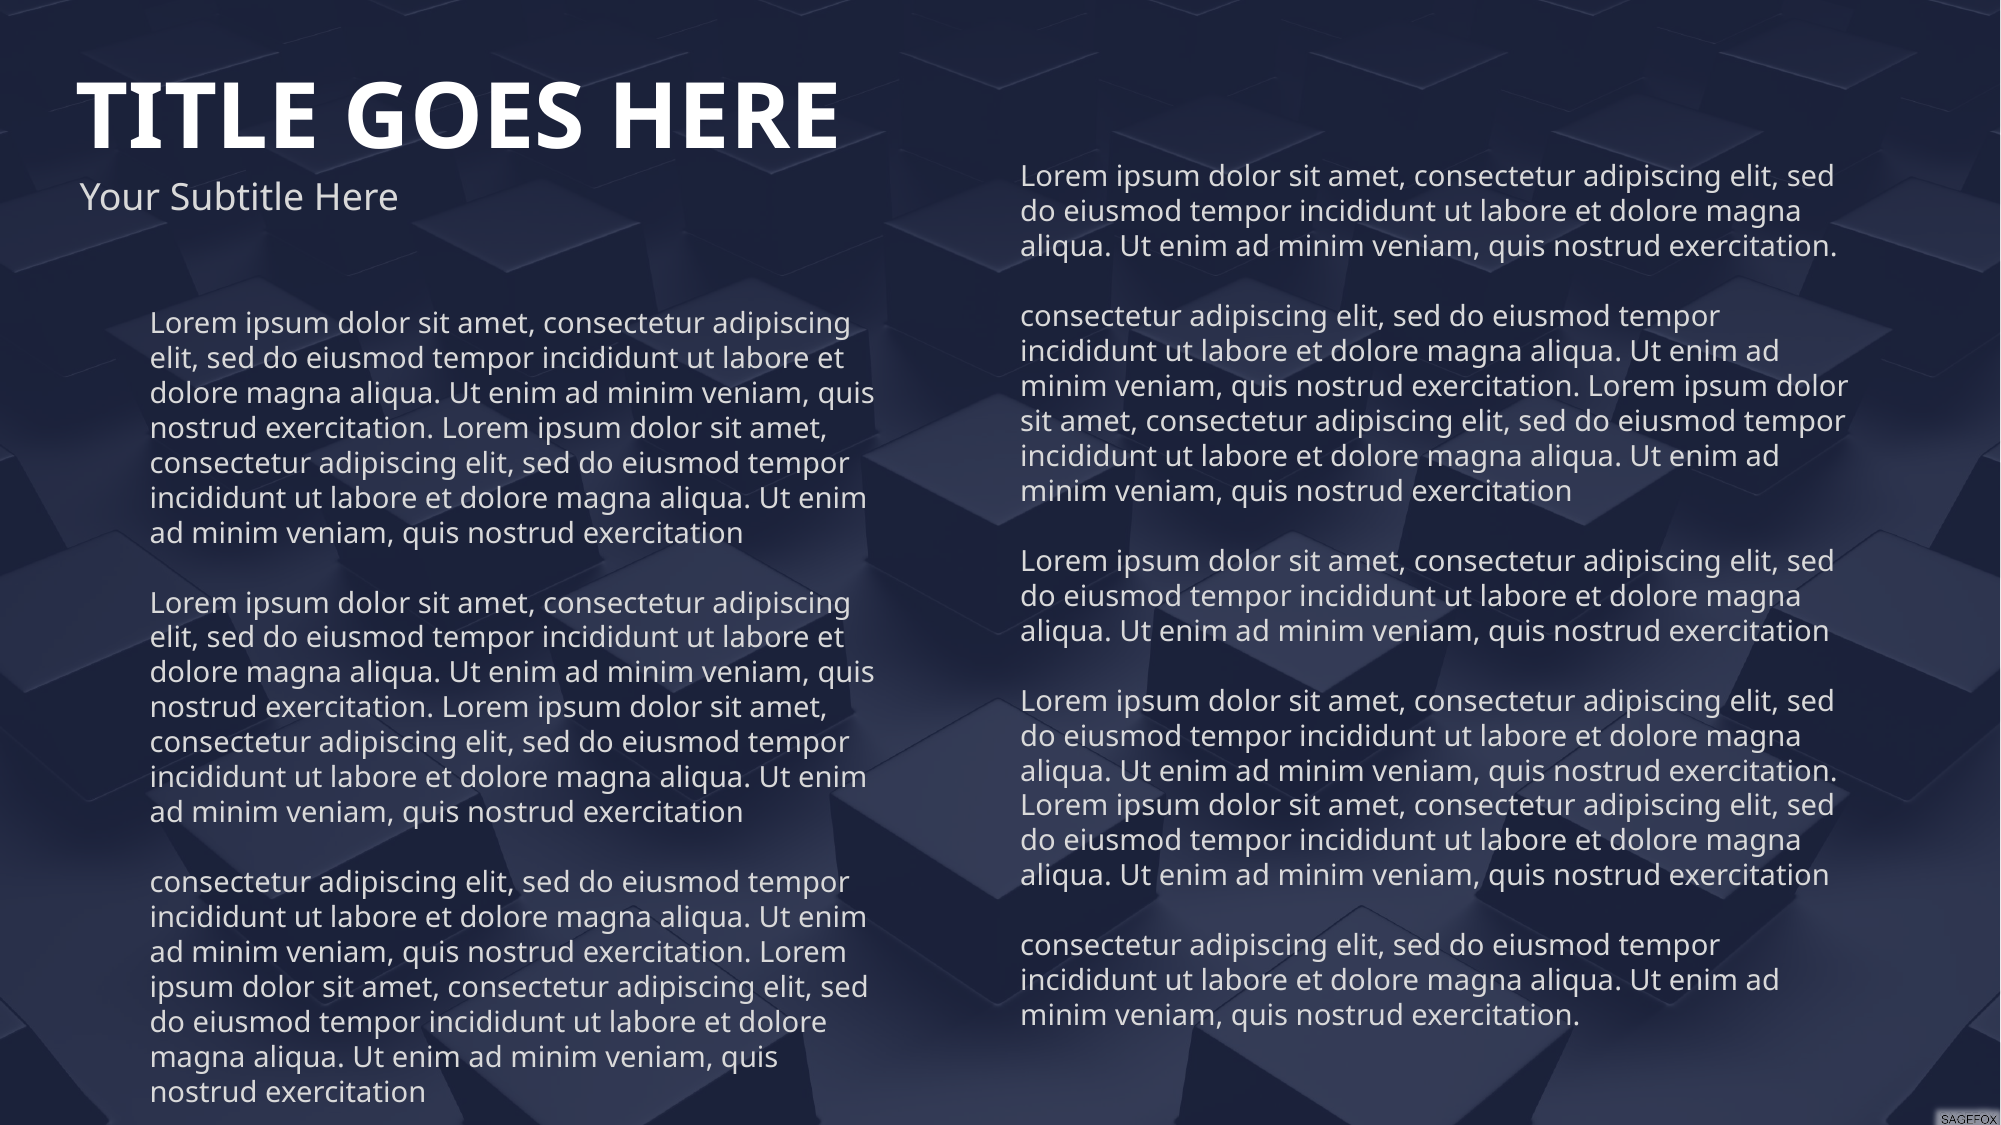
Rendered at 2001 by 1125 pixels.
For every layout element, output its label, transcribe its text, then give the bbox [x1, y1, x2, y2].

text_box Lorem ipsum dolor sit amet, consectetur adipiscing elit, sed do eiusmod tempor incididunt ut labore et dolore magna aliqua. Ut enim ad minim veniam, quis nostrud exercitation. Lorem ipsum dolor sit amet, consectetur adipiscing elit, sed do eiusmod tempor incididunt ut labore et dolore magna aliqua. Ut enim ad minim veniam, quis nostrud exercitation Lorem ipsum dolor sit amet, consectetur adipiscing elit, sed do eiusmod tempor incididunt ut labore et dolore magna aliqua. Ut enim ad minim veniam, quis nostrud exercitation. Lorem ipsum dolor sit amet, consectetur adipiscing elit, sed do eiusmod tempor incididunt ut labore et dolore magna aliqua. Ut enim ad minim veniam, quis nostrud exercitation consectetur adipiscing elit, sed do eiusmod tempor incididunt ut labore et dolore magna aliqua. Ut enim ad minim veniam, quis nostrud exercitation. Lorem ipsum dolor sit amet, consectetur adipiscing elit, sed do eiusmod tempor incididunt ut labore et dolore magna aliqua. Ut enim ad minim veniam, quis nostrud exercitation [134, 296, 897, 1125]
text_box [60, 49, 1020, 227]
text_box Lorem ipsum dolor sit amet, consectetur adipiscing elit, sed do eiusmod tempor incididunt ut labore et dolore magna aliqua. Ut enim ad minim veniam, quis nostrud exercitation. consectetur adipiscing elit, sed do eiusmod tempor incididunt ut labore et dolore magna aliqua. Ut enim ad minim veniam, quis nostrud exercitation. Lorem ipsum dolor sit amet, consectetur adipiscing elit, sed do eiusmod tempor incididunt ut labore et dolore magna aliqua. Ut enim ad minim veniam, quis nostrud exercitation Lorem ipsum dolor sit amet, consectetur adipiscing elit, sed do eiusmod tempor incididunt ut labore et dolore magna aliqua. Ut enim ad minim veniam, quis nostrud exercitation Lorem ipsum dolor sit amet, consectetur adipiscing elit, sed do eiusmod tempor incididunt ut labore et dolore magna aliqua. Ut enim ad minim veniam, quis nostrud exercitation. Lorem ipsum dolor sit amet, consectetur adipiscing elit, sed do eiusmod tempor incididunt ut labore et dolore magna aliqua. Ut enim ad minim veniam, quis nostrud exercitation consectetur adipiscing elit, sed do eiusmod tempor incididunt ut labore et dolore magna aliqua. Ut enim ad minim veniam, quis nostrud exercitation. [1005, 150, 1876, 1039]
picture [1938, 1114, 1999, 1125]
